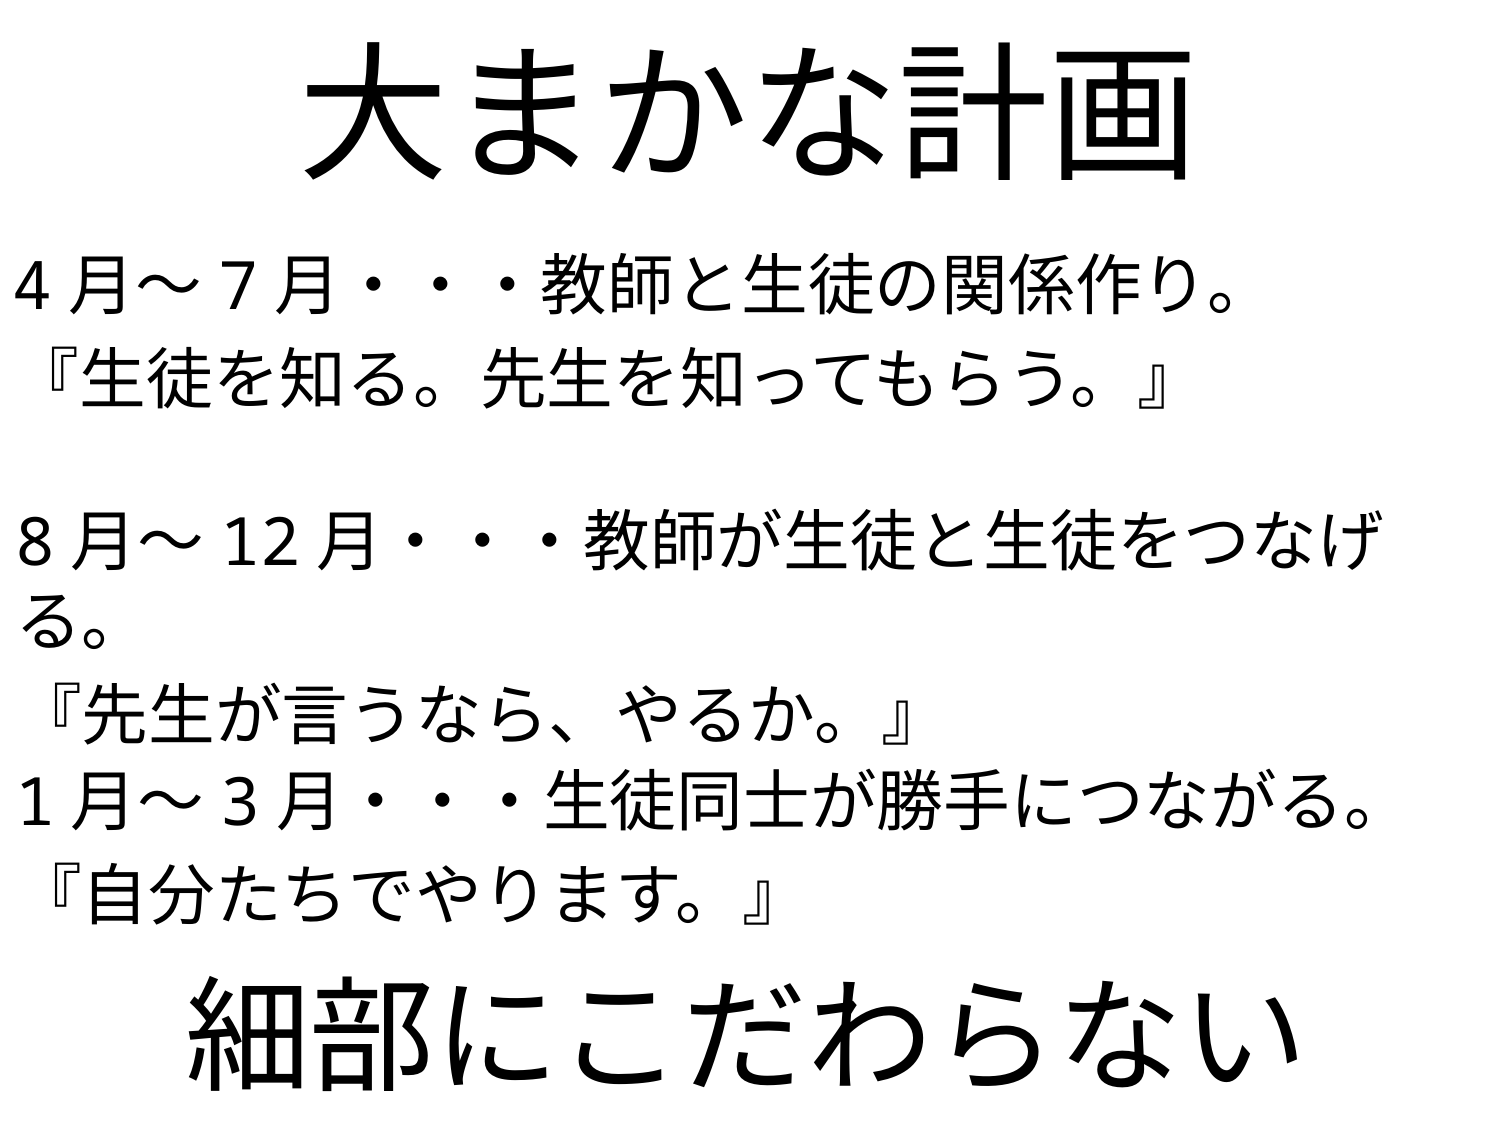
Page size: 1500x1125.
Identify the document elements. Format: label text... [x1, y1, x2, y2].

text_box 8月～12月・・・教師が生徒と生徒をつなげる。 『先生が言うなら、やるか。』 [0, 491, 1500, 664]
list 4月～7月・・・教師と生徒の関係作り。 『生徒を知る。先生を知ってもらう。』 [0, 235, 1499, 426]
text_box 1月～3月・・・生徒同士が勝手につながる。 『自分たちでやります。』 [0, 751, 1500, 953]
title 大まかな計画 [73, 15, 1424, 203]
text_box 細部にこだわらない [71, 937, 1422, 1125]
